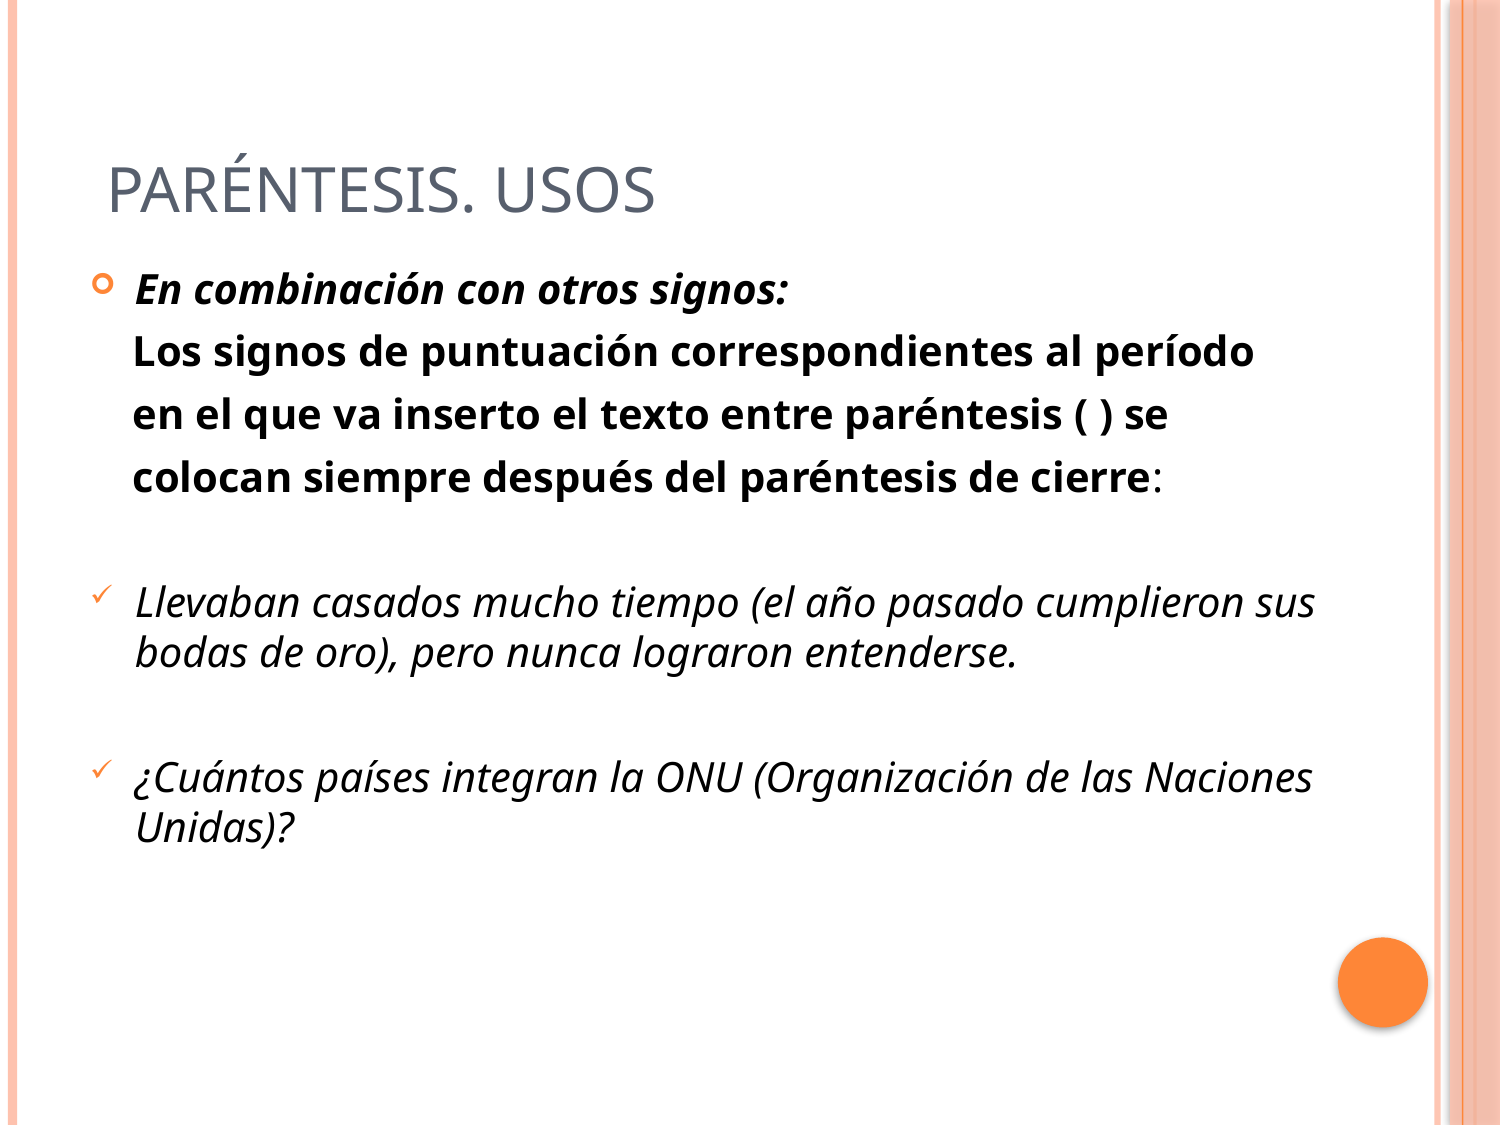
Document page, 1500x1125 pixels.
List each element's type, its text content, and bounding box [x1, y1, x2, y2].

title paréntesis. usos [75, 45, 1300, 233]
list En combinación con otros signos: Los signos de puntuación correspondientes al período en el que va inserto el texto entre paréntesis ( ) se colocan siempre después del paréntesis de cierre: Llevaban casados mucho tiempo (el año pasado cumplieron sus bodas de oro), pero nunca lograron entenderse. ¿Cuántos países integran la ONU (Organización de las Naciones Unidas)? [75, 255, 1341, 1062]
